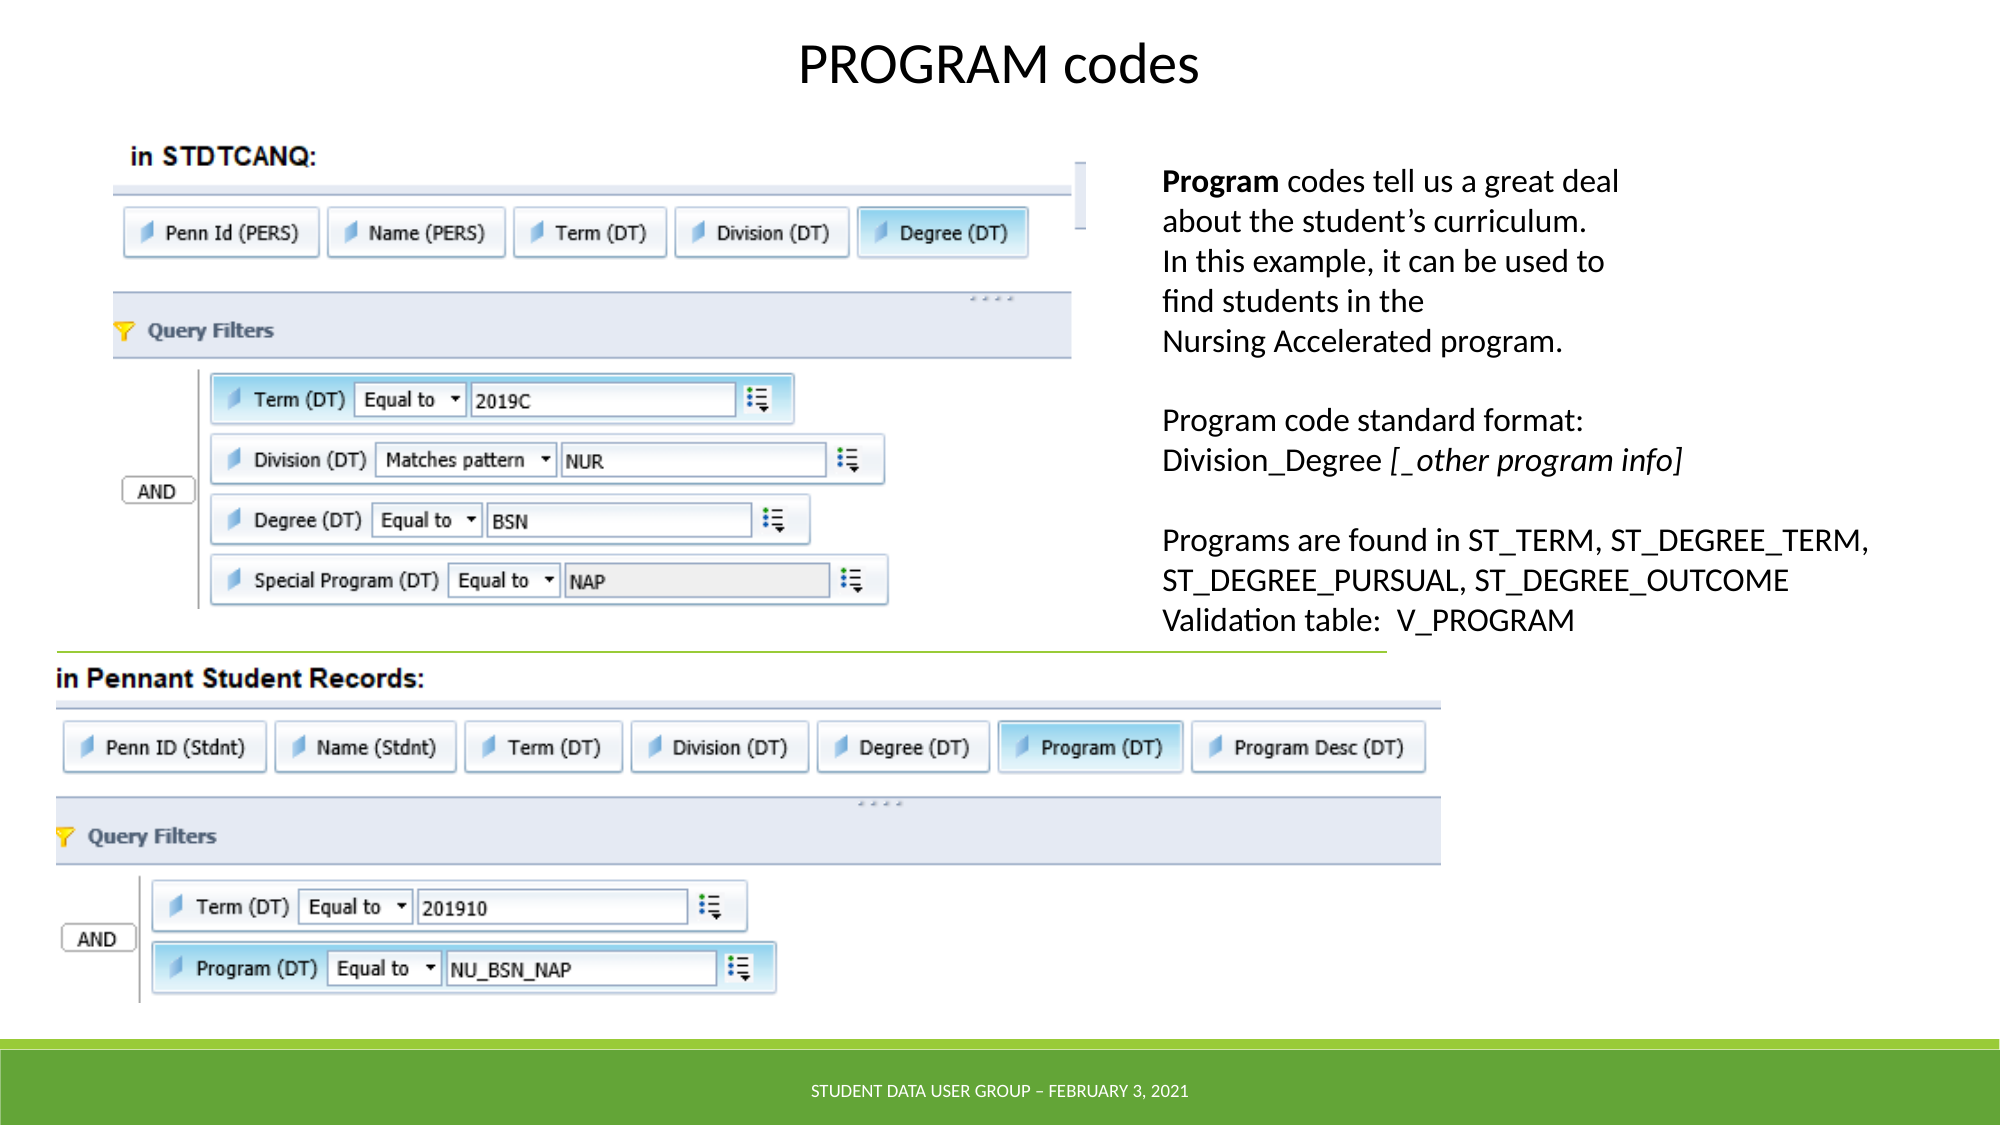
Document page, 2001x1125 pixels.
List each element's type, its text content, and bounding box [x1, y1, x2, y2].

picture [56, 661, 1442, 1004]
text_box PROGRAM codes [784, 18, 1216, 103]
text_box Student Data User Group – February 3, 2021 [604, 1059, 1396, 1120]
picture [113, 126, 1086, 610]
text_box Program codes tell us a great deal about the student’s curriculum. In this example, it can be used to find students in the Nursing Accelerated program. Program code standard format: Division_Degree [_other program info] Programs are found in ST_TERM, ST_DEGREE_TERM, ST_DEGREE_PURSUAL, ST_DEGREE_OUTCOME Validation table: V_PROGRAM [1147, 151, 1886, 646]
